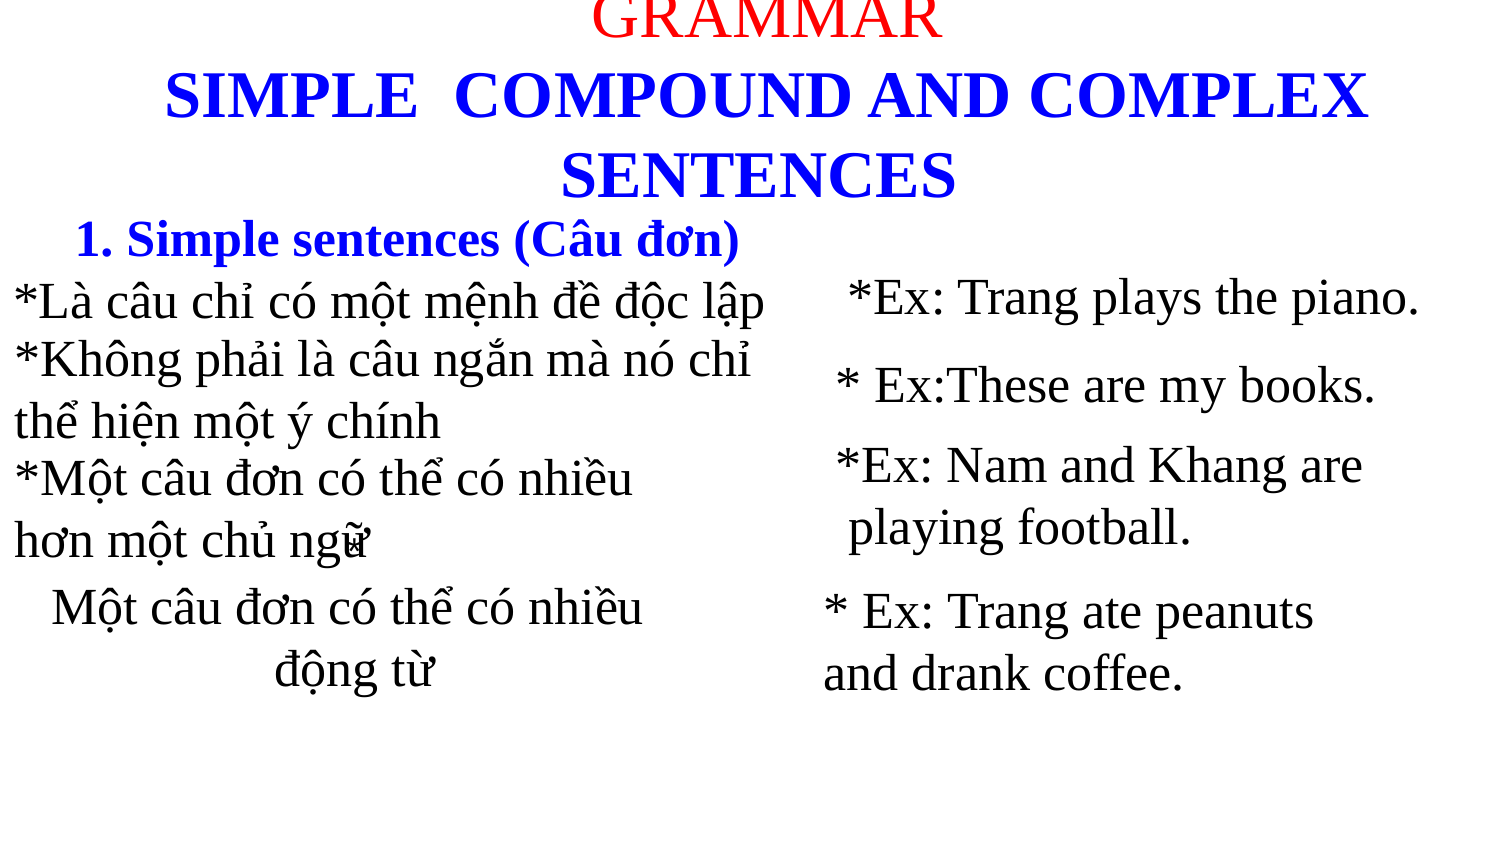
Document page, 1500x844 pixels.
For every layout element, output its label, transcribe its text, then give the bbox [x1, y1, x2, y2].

text_box * Ex:These are my books. [820, 350, 1459, 413]
text_box * Ex: Trang ate peanuts and drank coffee. [809, 581, 1382, 697]
text_box *Là câu chỉ có một mệnh đề độc lập [0, 271, 780, 325]
text_box 1. Simple sentences (Câu đơn) [41, 200, 774, 271]
text_box *Ex: Nam and Khang are playing football. [820, 430, 1412, 555]
text_box *Không phải là câu ngắn mà nó chỉ thể hiện một ý chính [0, 333, 792, 440]
text_box *Một câu đơn có thể có nhiều hơn một chủ ngữ [0, 457, 721, 555]
text_box * Một câu đơn có thể có nhiều động từ [0, 590, 709, 697]
text_box GRAMMAR SIMPLE COMPOUND AND COMPLEX SENTENCES [100, 0, 1436, 183]
text_box *Ex: Trang plays the piano. [820, 262, 1447, 325]
